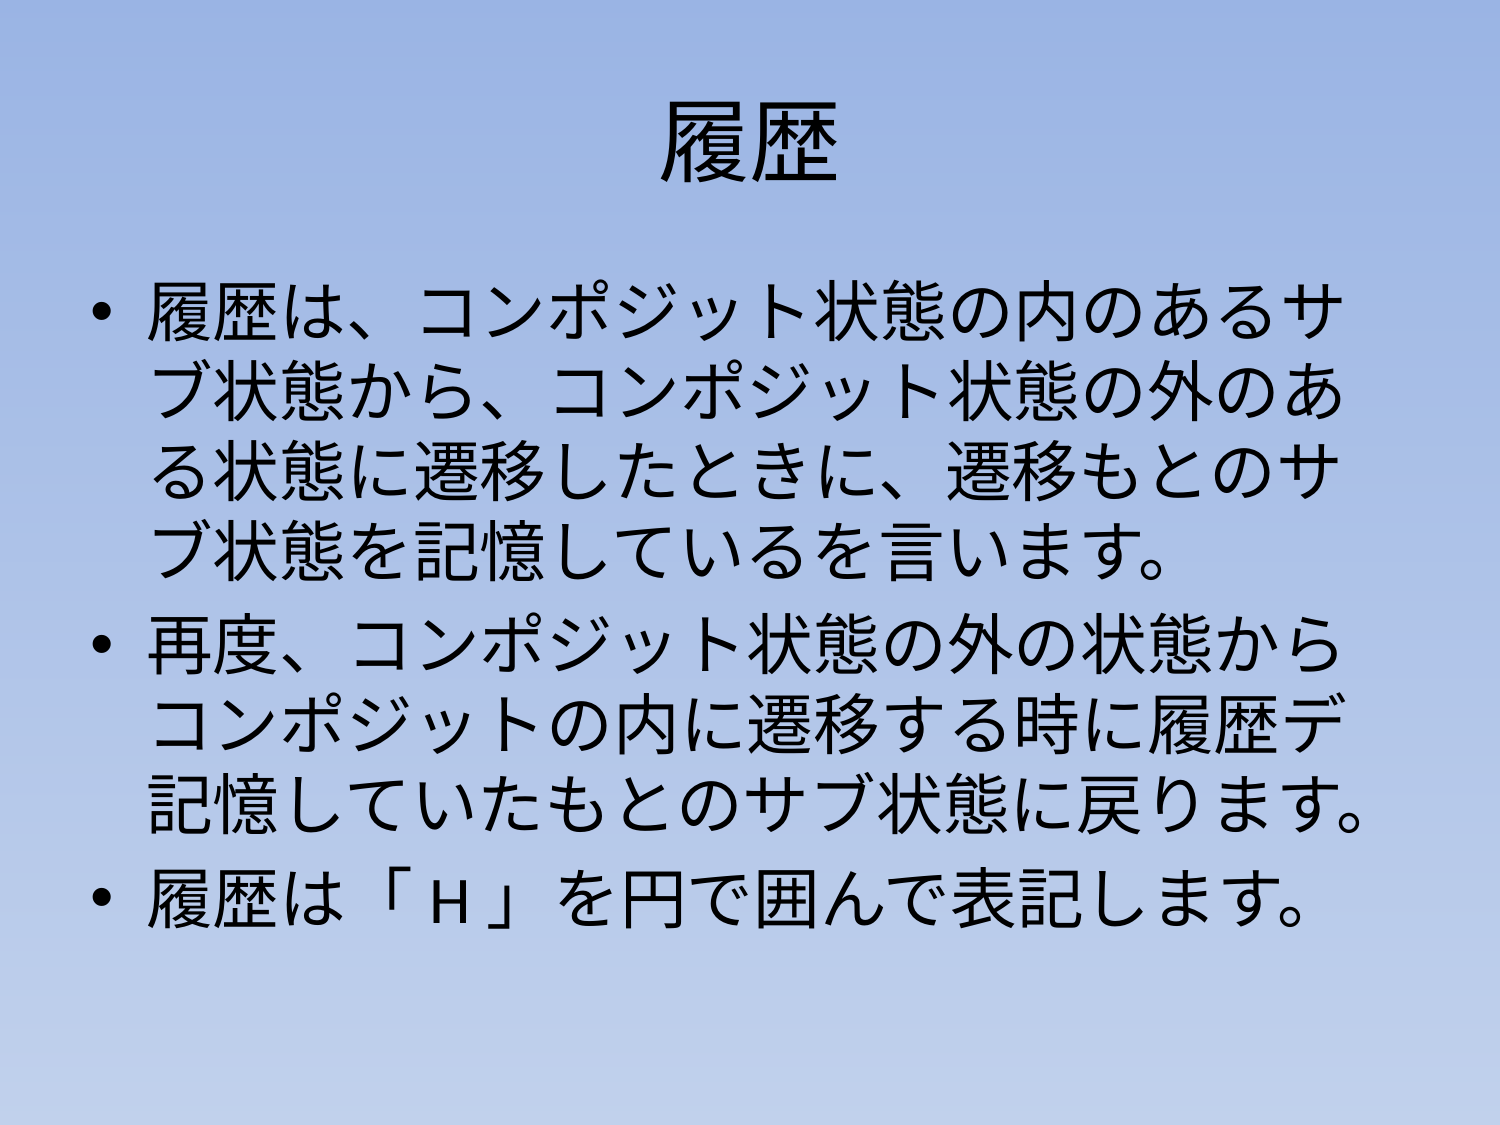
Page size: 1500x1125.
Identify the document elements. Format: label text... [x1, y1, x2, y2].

list 履歴は、コンポジット状態の内のあるサブ状態から、コンポジット状態の外のある状態に遷移したときに、遷移もとのサブ状態を記憶しているを言います。 再度、コンポジット状態の外の状態からコンポジットの内に遷移する時に履歴デ記憶していたもとのサブ状態に戻ります。 履歴は「H」を円で囲んで表記します。 [75, 262, 1425, 1005]
title 履歴 [75, 45, 1425, 233]
